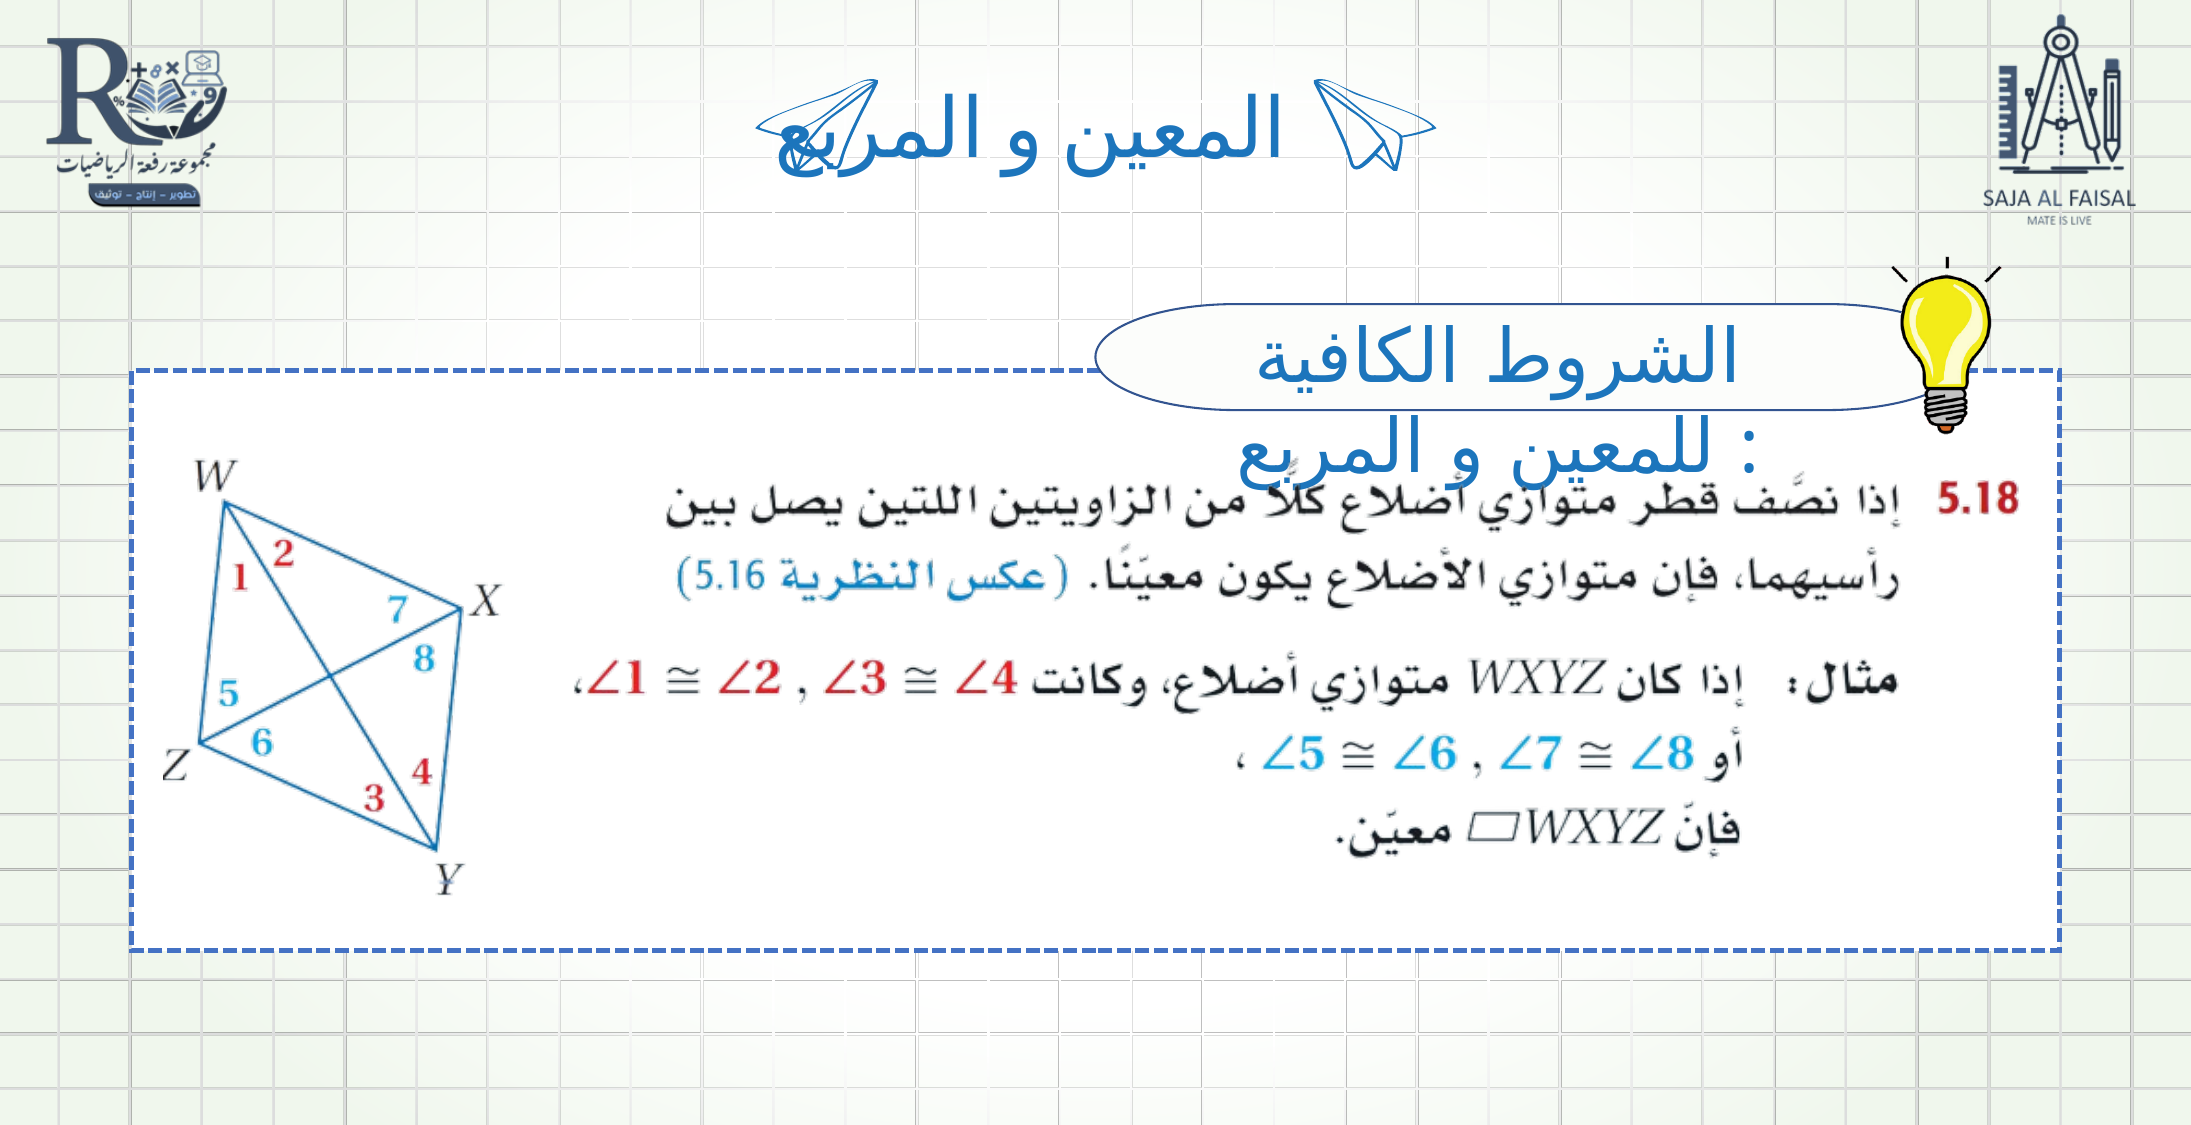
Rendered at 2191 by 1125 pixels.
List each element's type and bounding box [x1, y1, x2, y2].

text_box [1095, 247, 2043, 443]
text_box [510, 67, 1438, 184]
text_box [130, 369, 2061, 952]
picture [0, 0, 2191, 1125]
